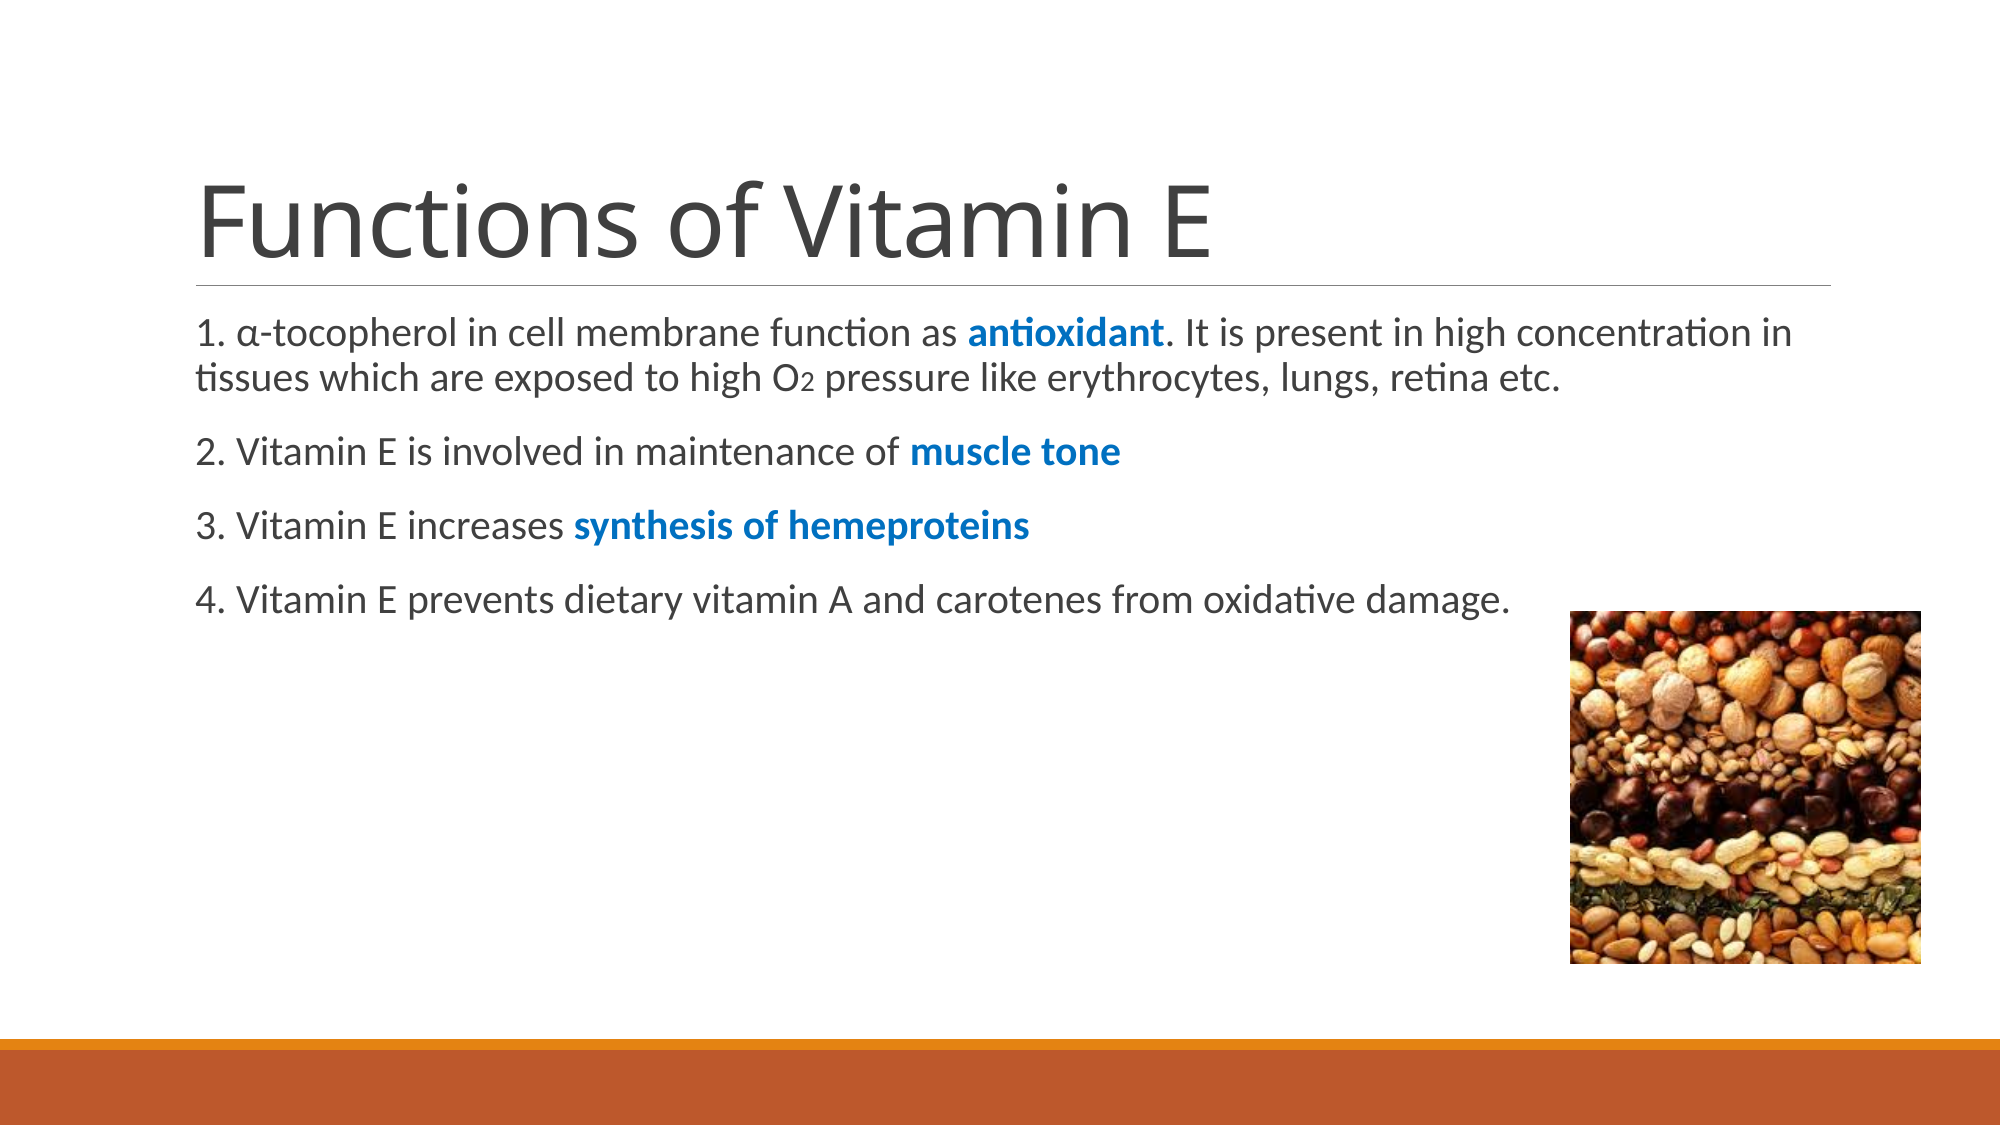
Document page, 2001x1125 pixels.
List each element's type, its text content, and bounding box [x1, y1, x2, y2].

title Functions of Vitamin E [180, 47, 1830, 285]
list 1. α-tocopherol in cell membrane function as antioxidant. It is present in high concentration in tissues which are exposed to high O2 pressure like erythrocytes, lungs, retina etc. 2. Vitamin E is involved in maintenance of muscle tone 3. Vitamin E increases synthesis of hemeproteins 4. Vitamin E prevents dietary vitamin A and carotenes from oxidative damage. [180, 302, 1830, 770]
picture [1569, 611, 1921, 964]
